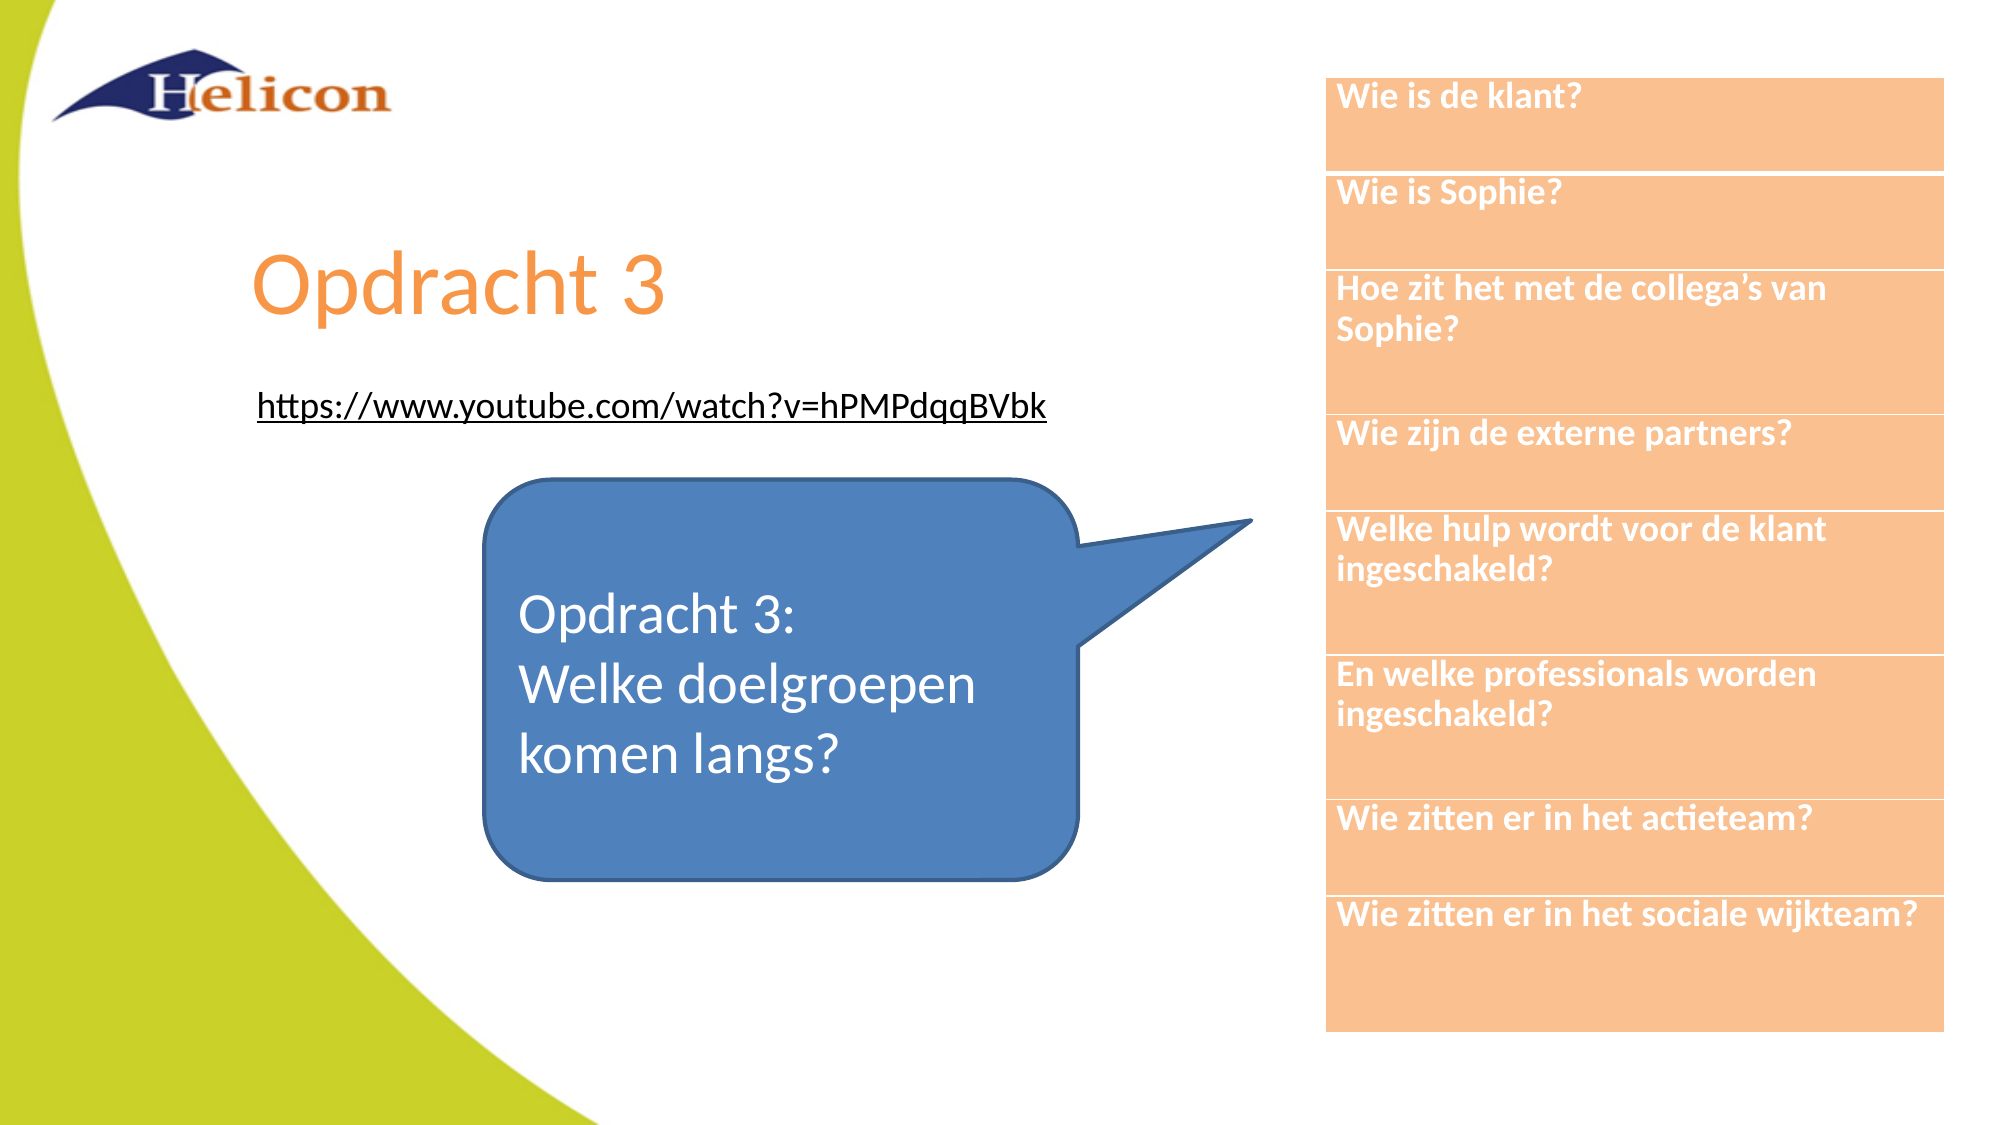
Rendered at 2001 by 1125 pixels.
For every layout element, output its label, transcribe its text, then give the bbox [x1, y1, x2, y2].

table_cell En welke professionals worden ingeschakeld? [1326, 656, 1944, 799]
picture [0, 0, 2000, 1125]
text_box Opdracht 3 [237, 215, 1324, 341]
table_header Wie is de klant? [1326, 78, 1944, 171]
table_cell Wie zijn de externe partners? [1326, 415, 1944, 510]
table_cell Wie is Sophie? [1326, 176, 1944, 269]
text_box Opdracht 3: Welke doelgroepen komen langs? [482, 477, 1254, 883]
table_cell Wie zitten er in het sociale wijkteam? [1326, 897, 1944, 1032]
table_cell Wie zitten er in het actieteam? [1326, 800, 1944, 895]
table_cell Welke hulp wordt voor de klant ingeschakeld? [1326, 512, 1944, 654]
text_box https://www.youtube.com/watch?v=hPMPdqqBVbk [241, 373, 1071, 434]
table_cell Hoe zit het met de collega’s van Sophie? [1326, 271, 1944, 414]
